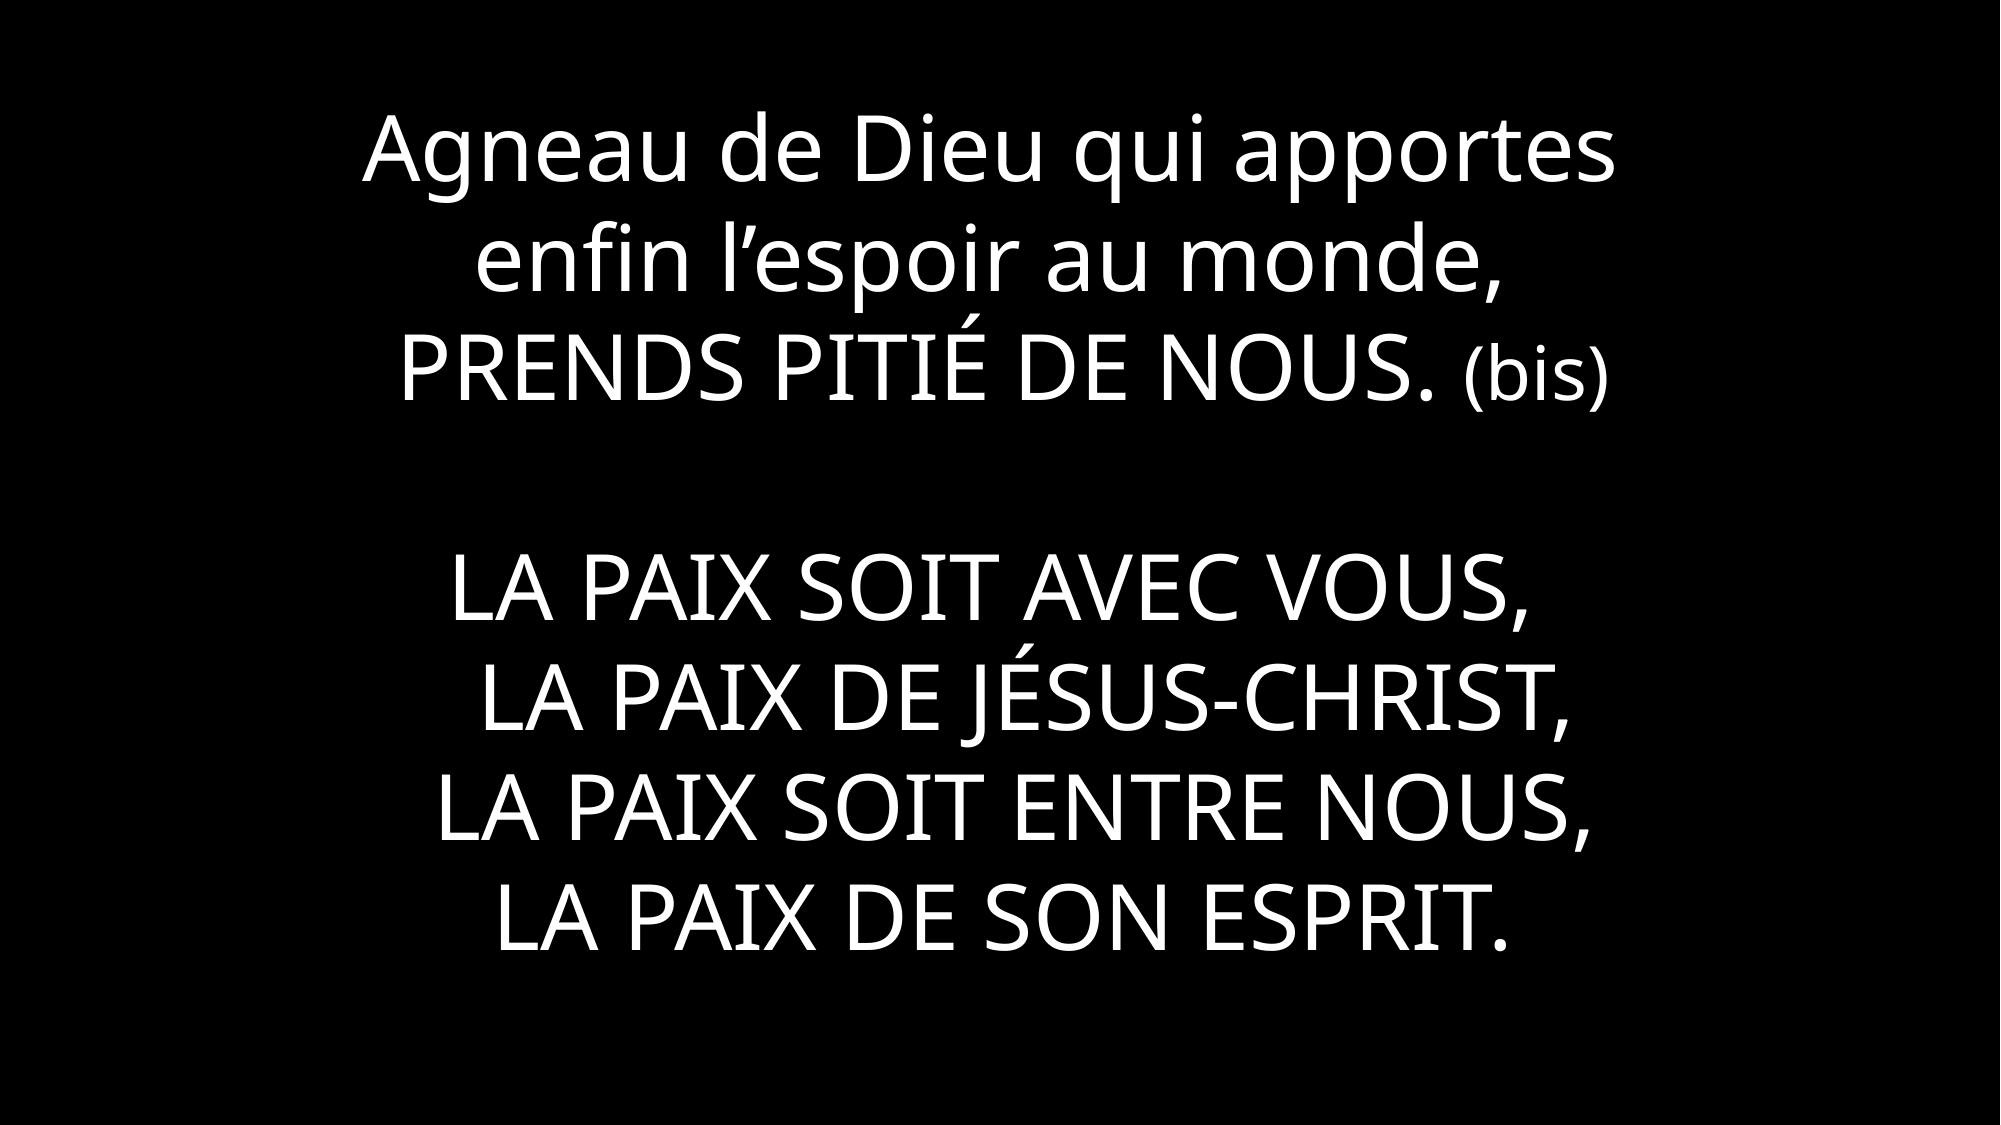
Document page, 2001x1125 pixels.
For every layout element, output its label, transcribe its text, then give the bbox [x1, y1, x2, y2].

text_box Agneau de Dieu qui apportes enfin l’espoir au monde, Prends pitié de nous. (bis) La paix soit avec vous, la paix de Jésus-Christ, la paix soit entre nous, la paix de son esprit. [107, 81, 1899, 1125]
